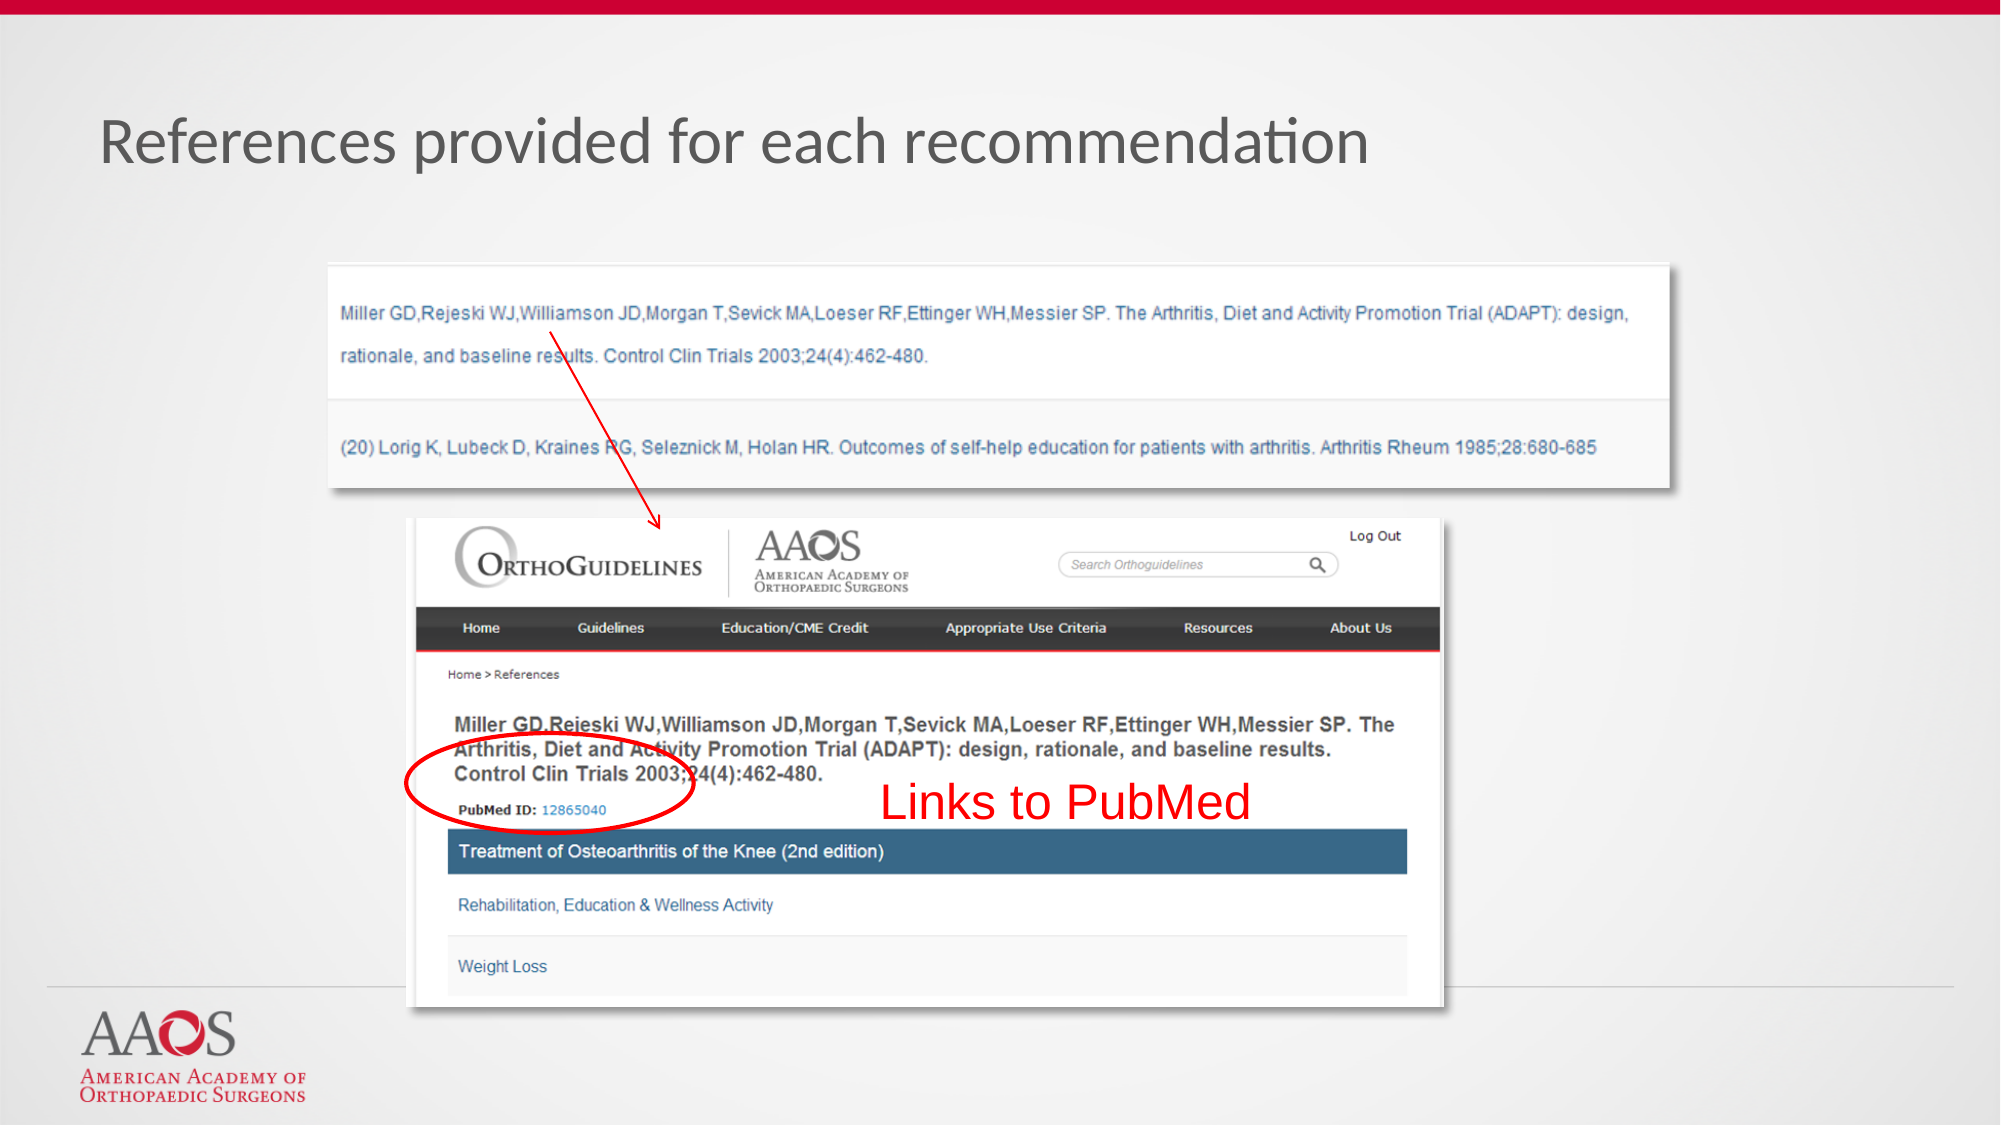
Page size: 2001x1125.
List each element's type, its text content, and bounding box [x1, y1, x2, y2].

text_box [549, 331, 661, 530]
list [327, 262, 1670, 488]
picture [0, 0, 2001, 1125]
title References provided for each recommendation [84, 85, 1910, 198]
